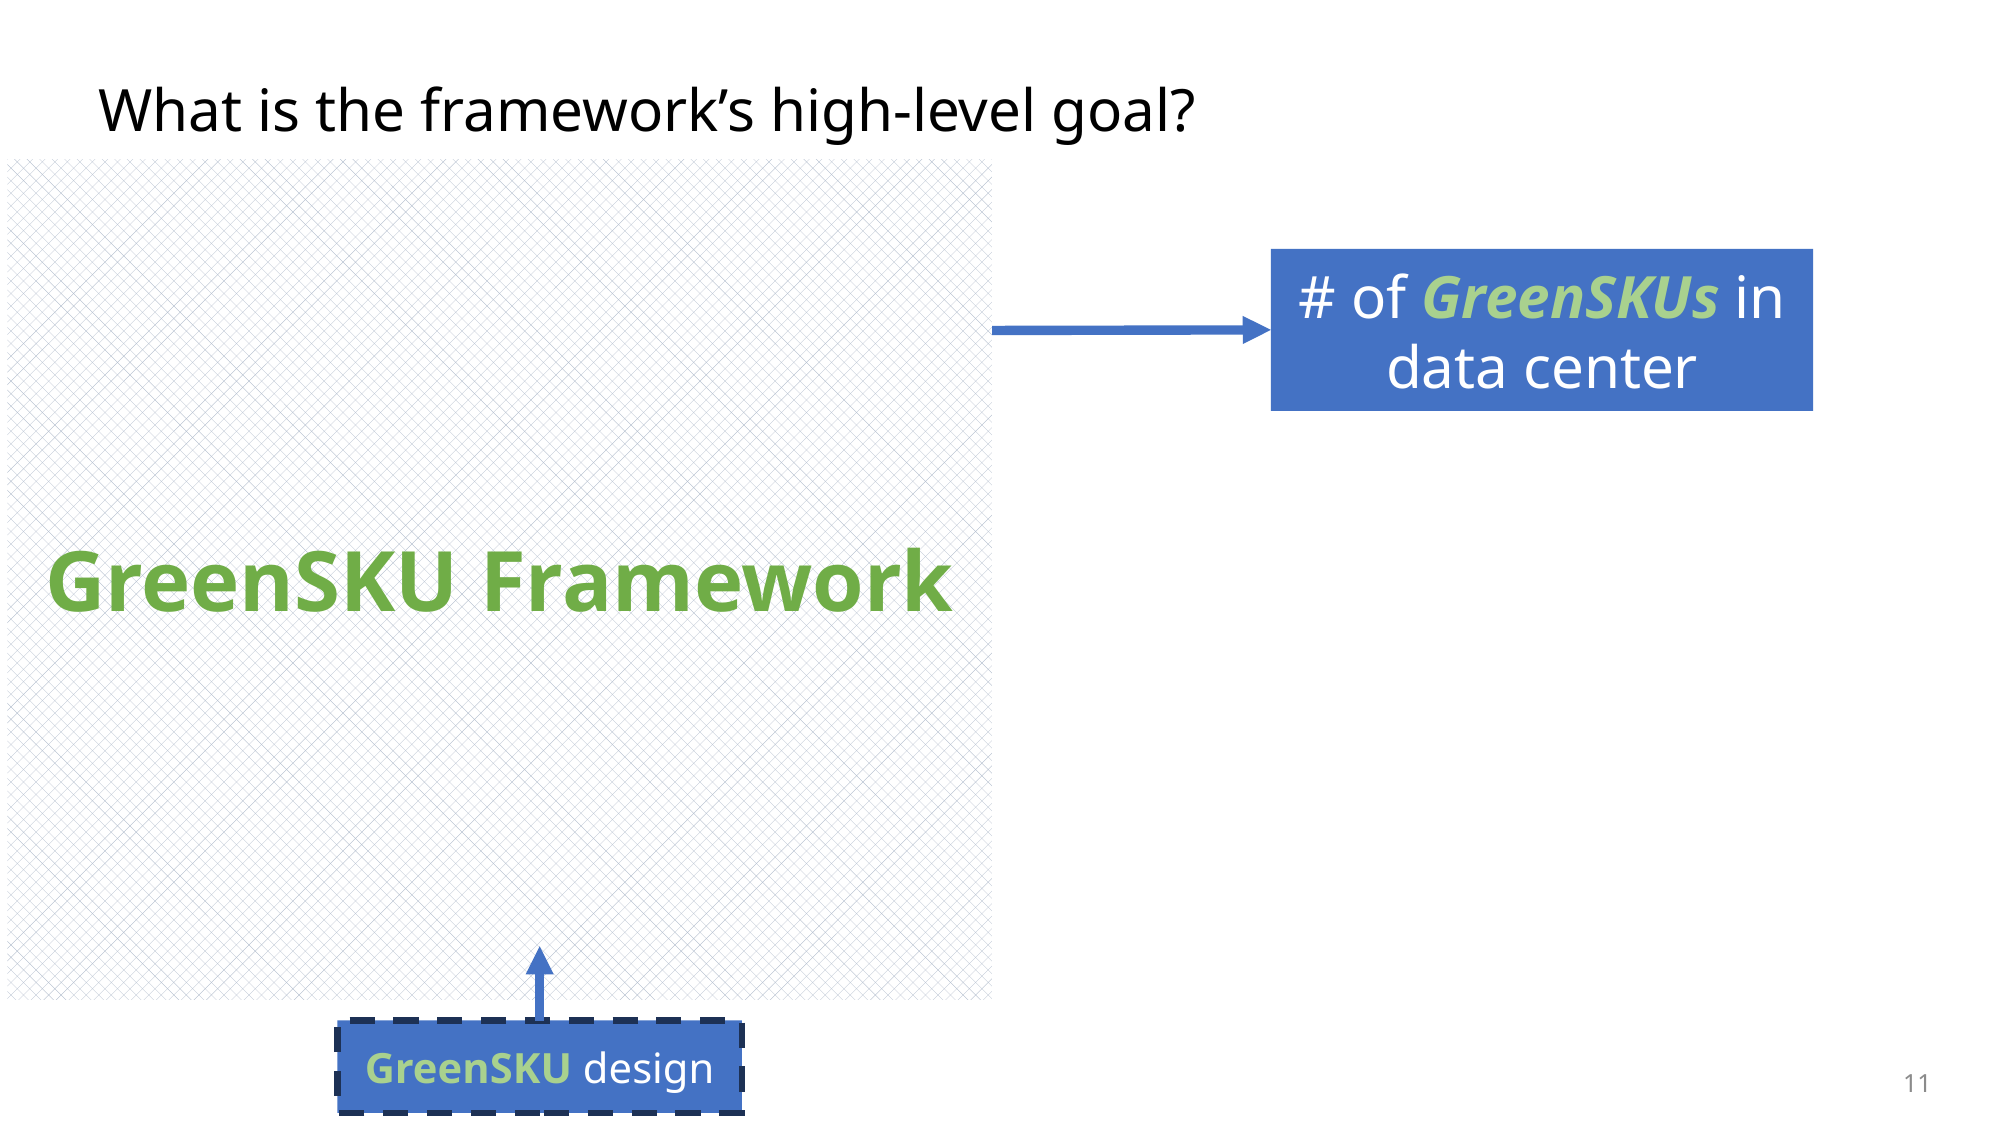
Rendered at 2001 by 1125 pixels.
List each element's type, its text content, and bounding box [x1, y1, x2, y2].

text_box [6, 158, 993, 1000]
text_box GreenSKU design [336, 1019, 743, 1114]
text_box # of GreenSKUs in data center [1270, 248, 1814, 412]
text_box GreenSKU Framework [11, 521, 988, 636]
title What is the framework’s high-level goal? [83, 3, 1927, 222]
slide_number 11 [1496, 1055, 1947, 1115]
